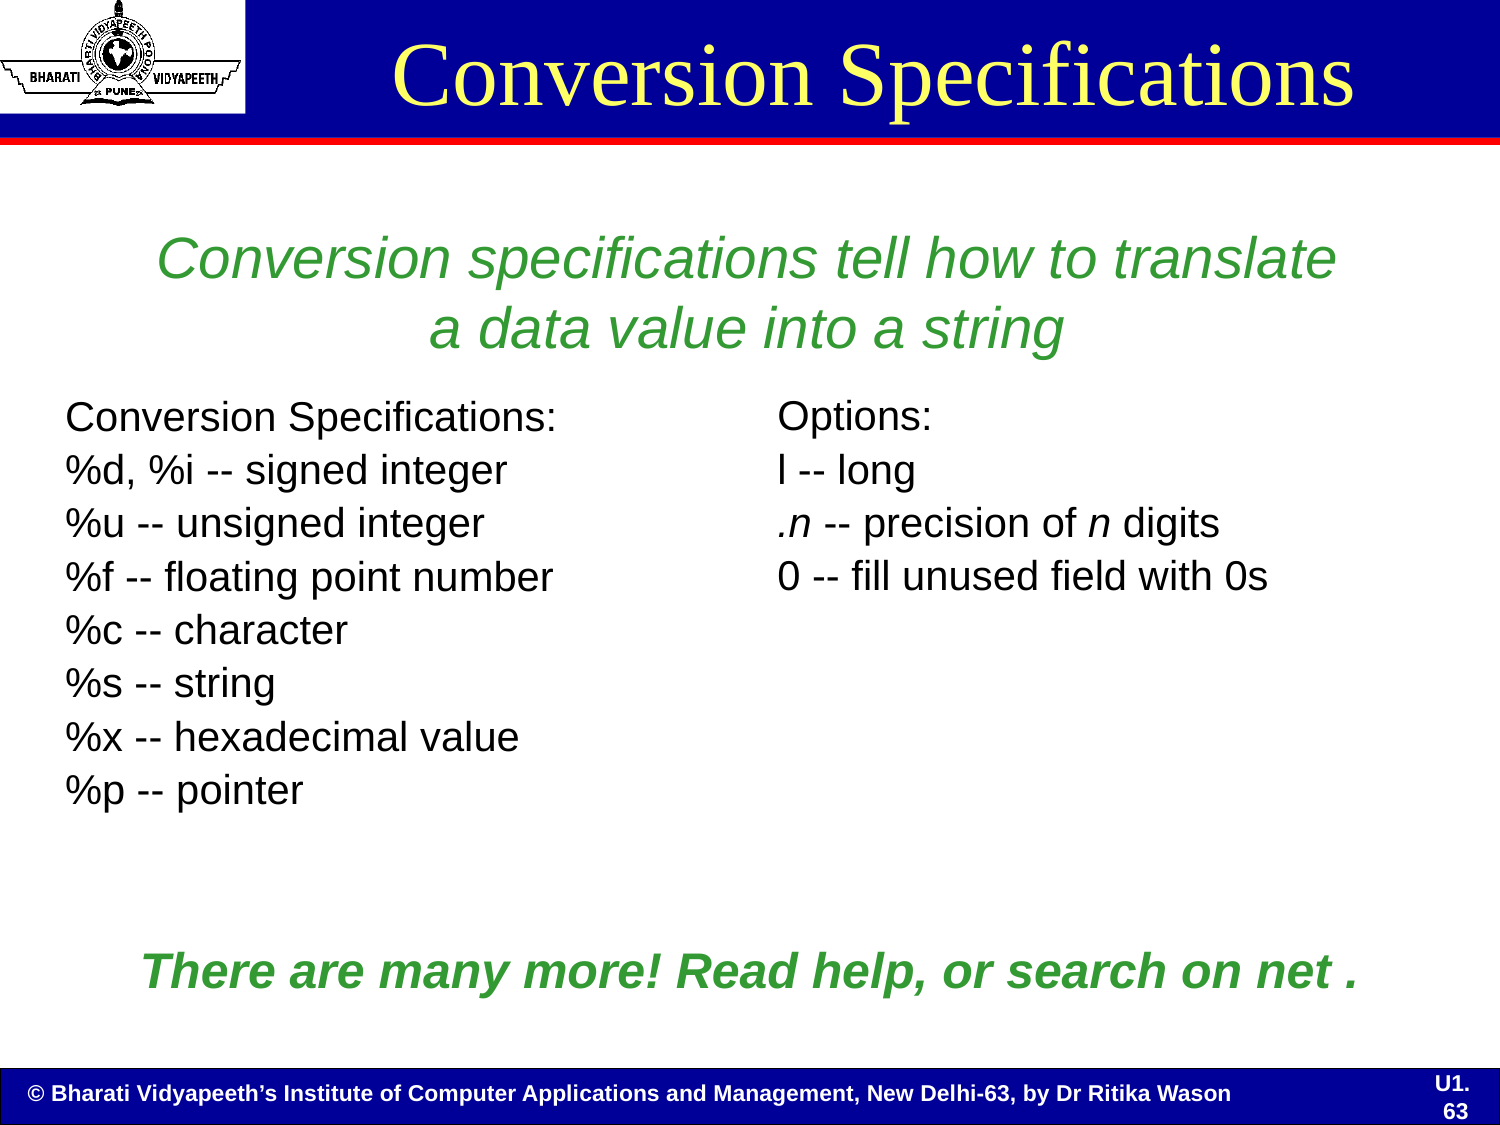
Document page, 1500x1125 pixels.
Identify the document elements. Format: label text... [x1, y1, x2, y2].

picture [0, 0, 241, 106]
text_box Options: l -- long .n -- precision of n digits 0 -- fill unused field with 0s [762, 387, 1450, 925]
title Conversion Specifications [249, 0, 1500, 138]
text_box Conversion specifications tell how to translate a data value into a string [137, 212, 1359, 368]
list Conversion Specifications: %d, %i -- signed integer %u -- unsigned integer %f -- floating point number %c -- character %s -- string %x -- hexadecimal value %p -- pointer [50, 387, 725, 925]
text_box There are many more! Read help, or search on net . [74, 930, 1425, 1070]
